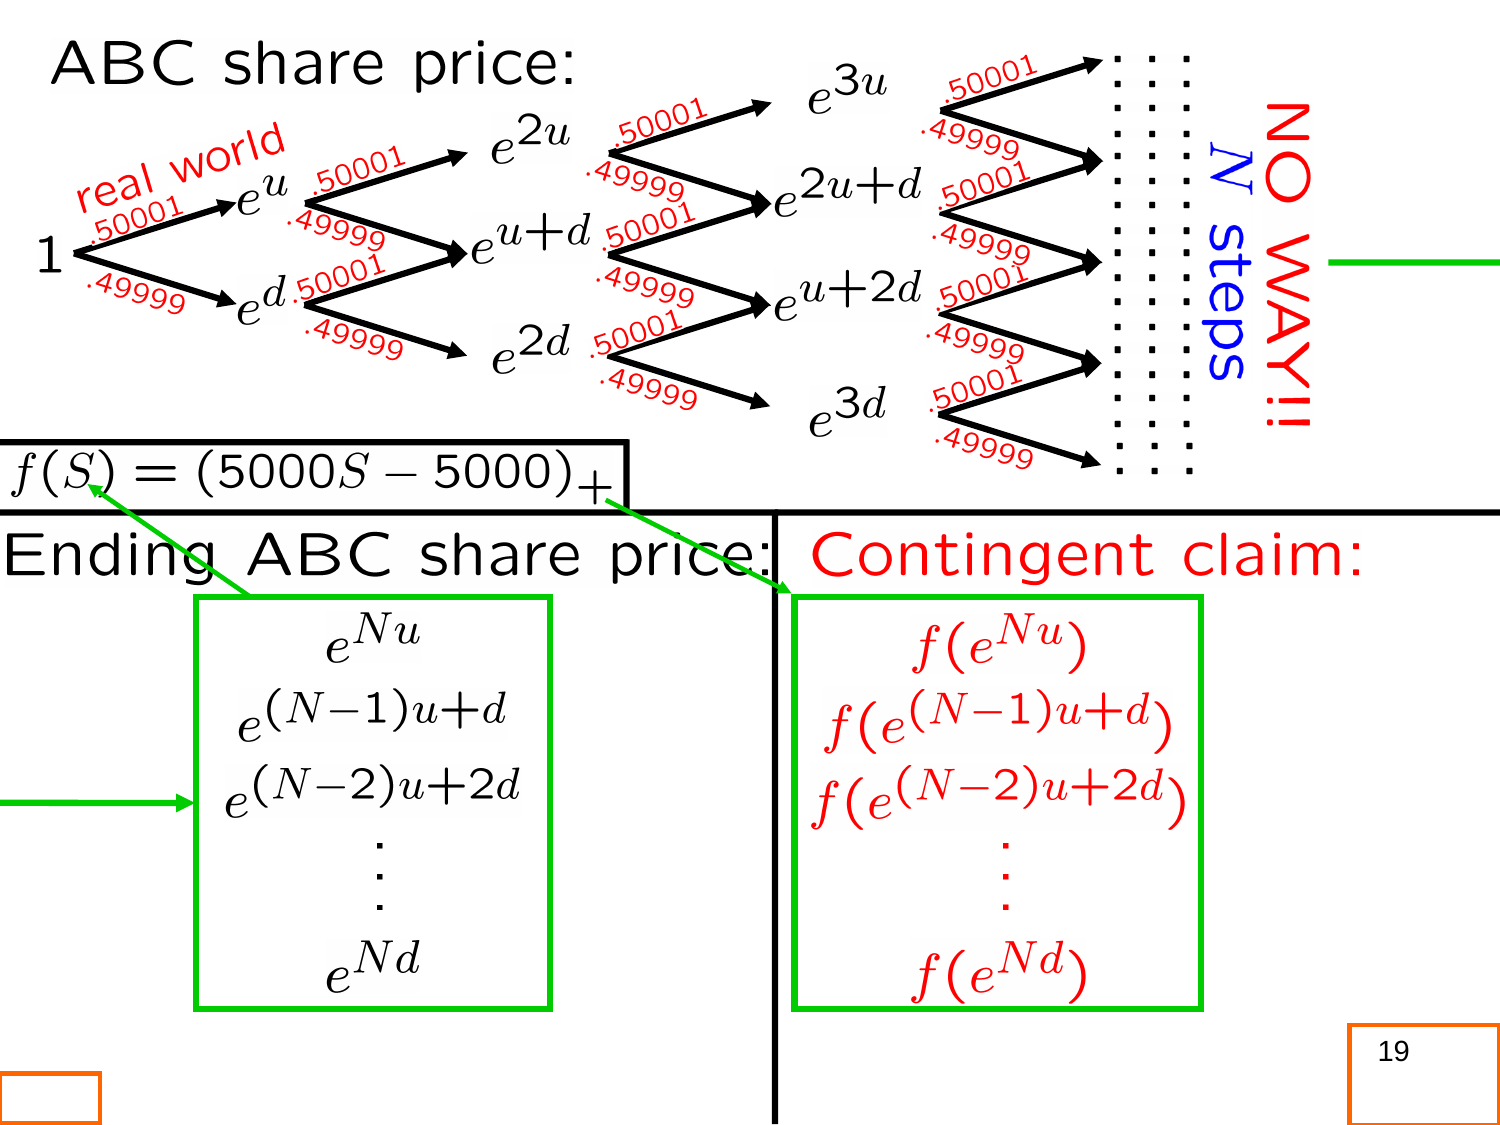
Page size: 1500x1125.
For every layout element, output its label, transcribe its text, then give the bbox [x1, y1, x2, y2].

text_box [1044, 259, 1102, 280]
text_box [1044, 158, 1103, 180]
text_box [0, 1073, 100, 1124]
slide_number 19 [1074, 1024, 1425, 1103]
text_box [326, 842, 420, 993]
text_box [1044, 345, 1102, 366]
picture [49, 37, 574, 94]
text_box [775, 582, 792, 594]
picture [326, 611, 421, 663]
text_box [0, 796, 196, 810]
picture [10, 449, 615, 506]
text_box [794, 596, 1201, 1010]
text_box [1112, 53, 1193, 476]
text_box [1044, 364, 1101, 382]
picture [808, 62, 889, 67]
picture [238, 688, 508, 743]
picture [1262, 102, 1313, 428]
text_box [1044, 57, 1104, 79]
picture [987, 459, 1033, 472]
text_box [1044, 244, 1101, 261]
text_box [196, 597, 550, 1010]
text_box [86, 67, 1039, 459]
picture [224, 764, 522, 818]
text_box [1349, 1025, 1500, 1125]
text_box [1044, 142, 1104, 162]
picture [992, 53, 1036, 67]
picture [812, 528, 1361, 589]
picture [73, 149, 86, 213]
picture [5, 528, 771, 589]
text_box [1044, 447, 1102, 468]
picture [1199, 139, 1253, 382]
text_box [809, 613, 1187, 1005]
picture [37, 235, 62, 273]
